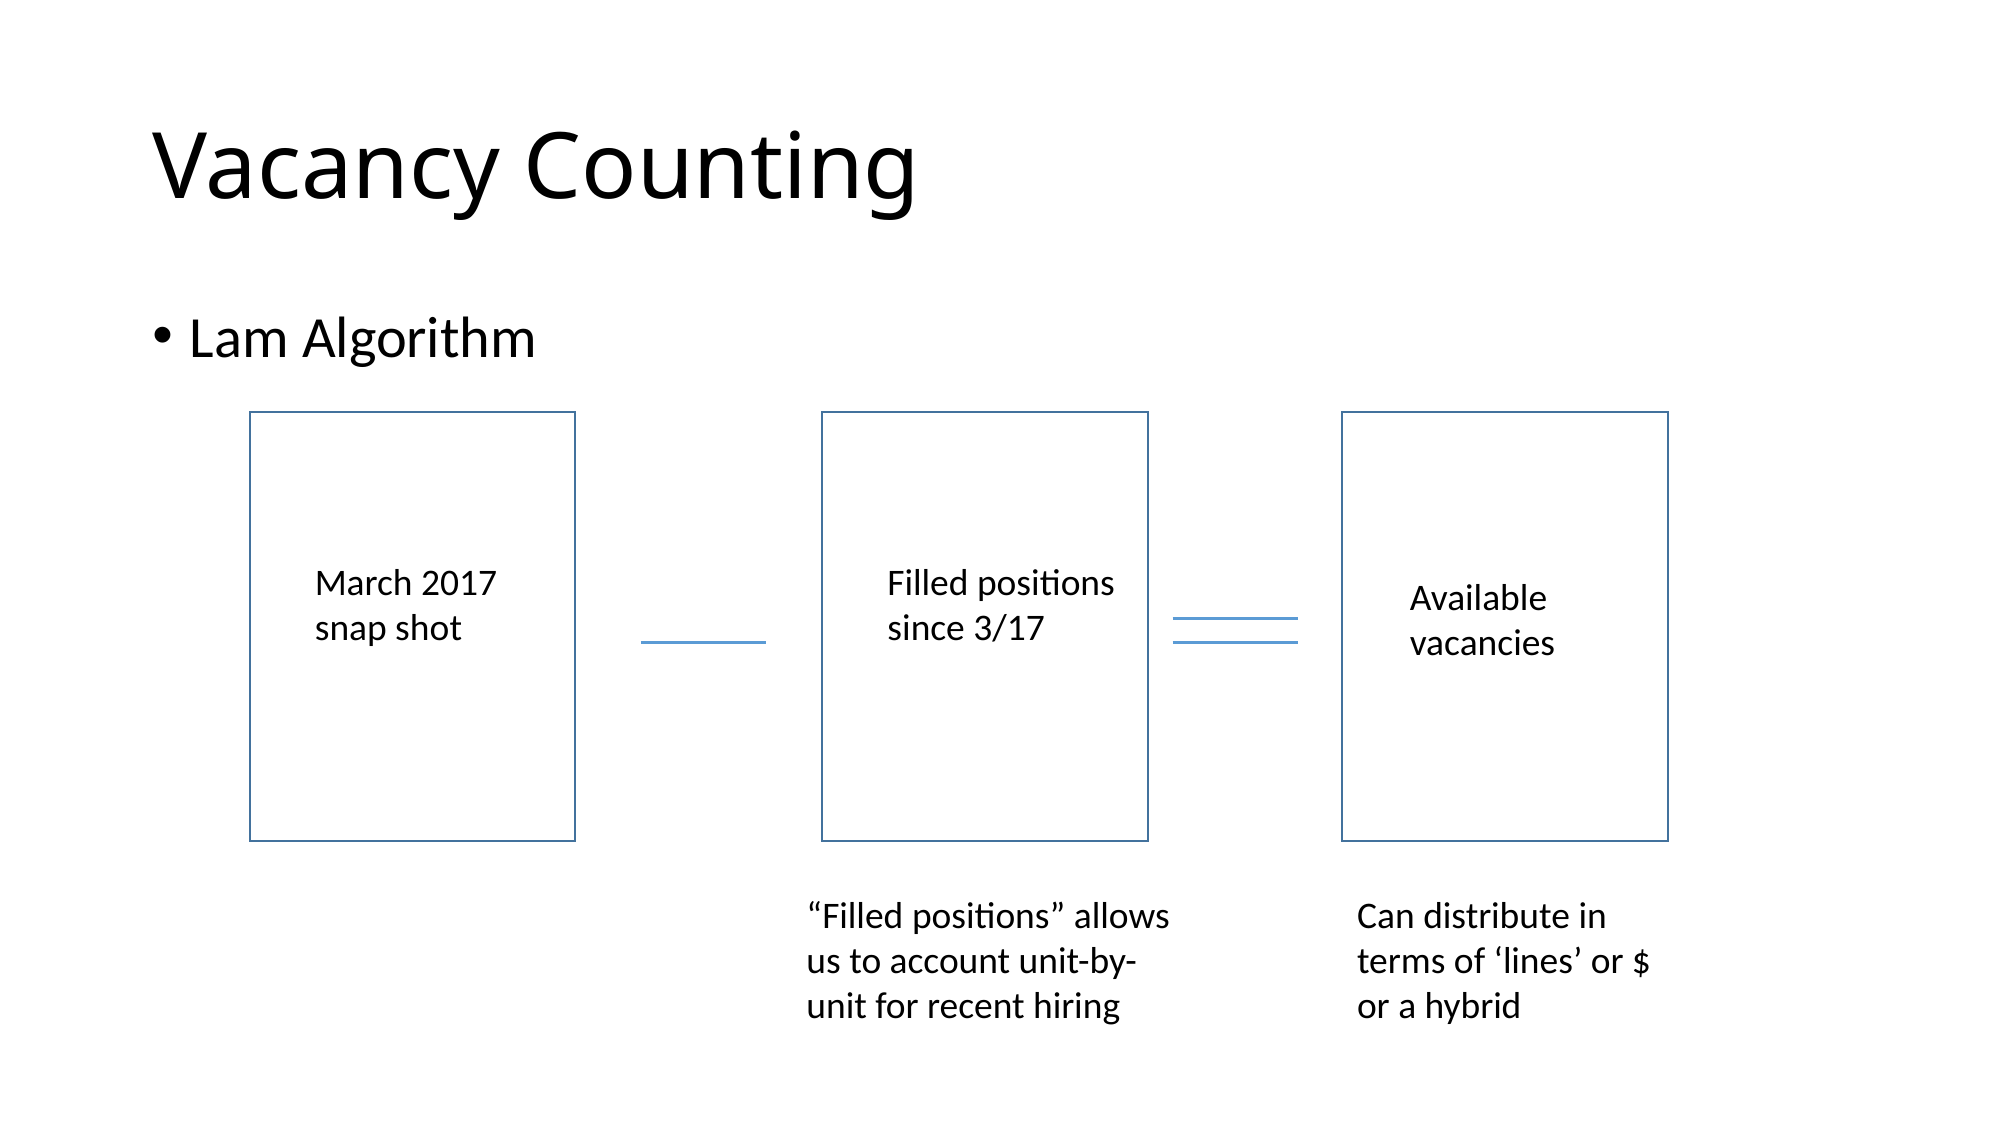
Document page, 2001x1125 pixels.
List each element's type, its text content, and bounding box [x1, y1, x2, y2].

text_box “Filled positions” allows us to account unit-by-unit for recent hiring [791, 883, 1209, 1034]
text_box [821, 411, 1149, 842]
text_box Filled positions since 3/17 [872, 550, 1158, 655]
text_box March 2017 snap shot [299, 550, 585, 655]
text_box [1341, 411, 1669, 842]
text_box [249, 411, 576, 842]
list Lam Algorithm [137, 299, 1863, 1014]
title Vacancy Counting [137, 59, 1863, 278]
text_box Available vacancies [1394, 565, 1680, 671]
text_box Can distribute in terms of ‘lines’ or $ or a hybrid [1342, 883, 1680, 1034]
